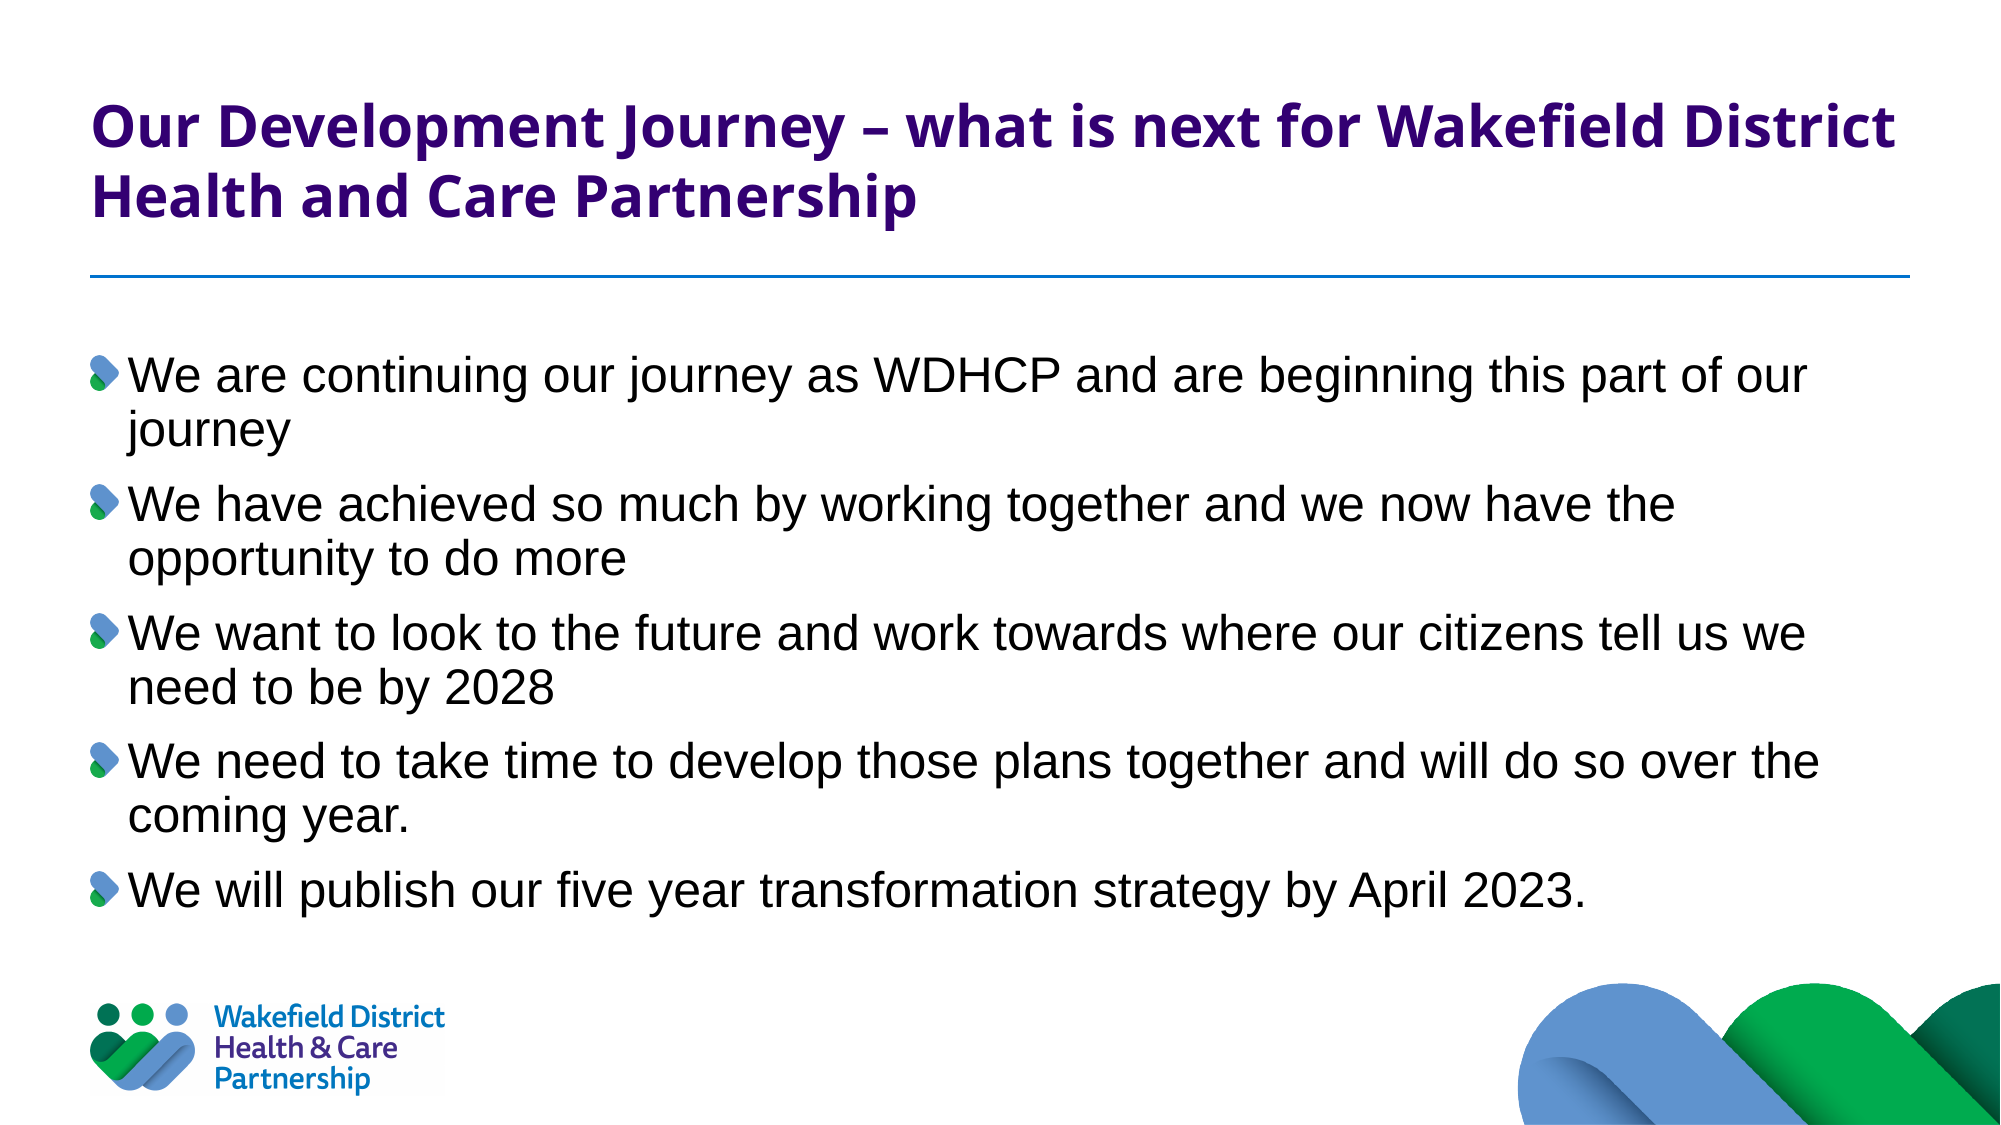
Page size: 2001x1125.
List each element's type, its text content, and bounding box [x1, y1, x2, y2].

picture [90, 1003, 445, 1096]
picture [90, 871, 119, 907]
picture [90, 484, 119, 520]
picture [1514, 980, 2000, 1125]
picture [90, 742, 119, 778]
picture [90, 355, 119, 391]
title Our Development Journey – what is next for Wakefield District Health and Care Partnership [0, 90, 1910, 275]
picture [90, 613, 119, 649]
list We are continuing our journey as WDHCP and are beginning this part of our journey We have achieved so much by working together and we now have the opportunity to do more We want to look to the future and work towards where our citizens tell us we need to be by 2028 We need to take time to develop those plans together and will do so over the coming year. We will publish our five year transformation strategy by April 2023. [90, 275, 1910, 970]
